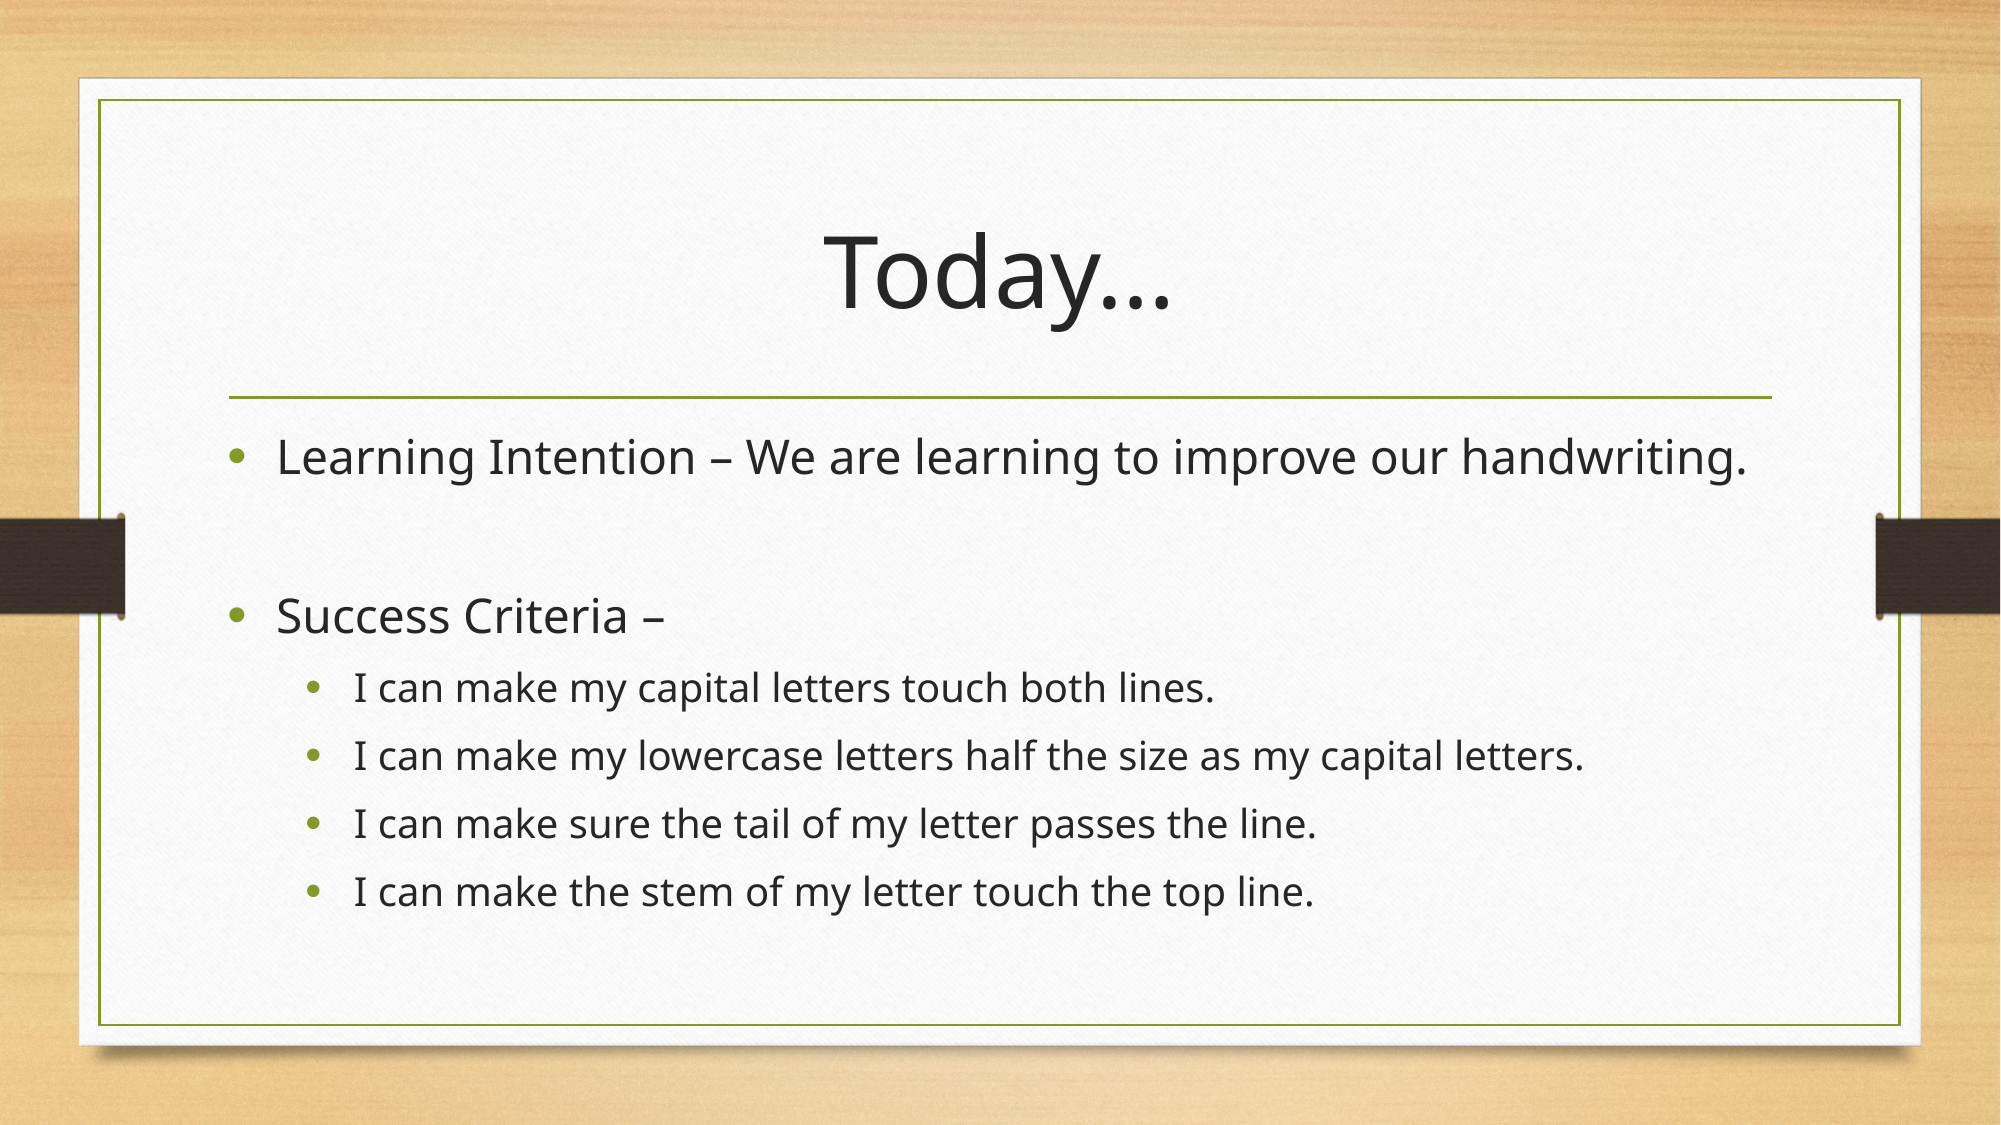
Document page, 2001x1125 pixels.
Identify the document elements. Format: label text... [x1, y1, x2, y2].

picture [0, 0, 2001, 1125]
list Learning Intention – We are learning to improve our handwriting. Success Criteria – I can make my capital letters touch both lines. I can make my lowercase letters half the size as my capital letters. I can make sure the tail of my letter passes the line. I can make the stem of my letter touch the top line. [212, 419, 1788, 964]
title Today… [212, 161, 1788, 375]
